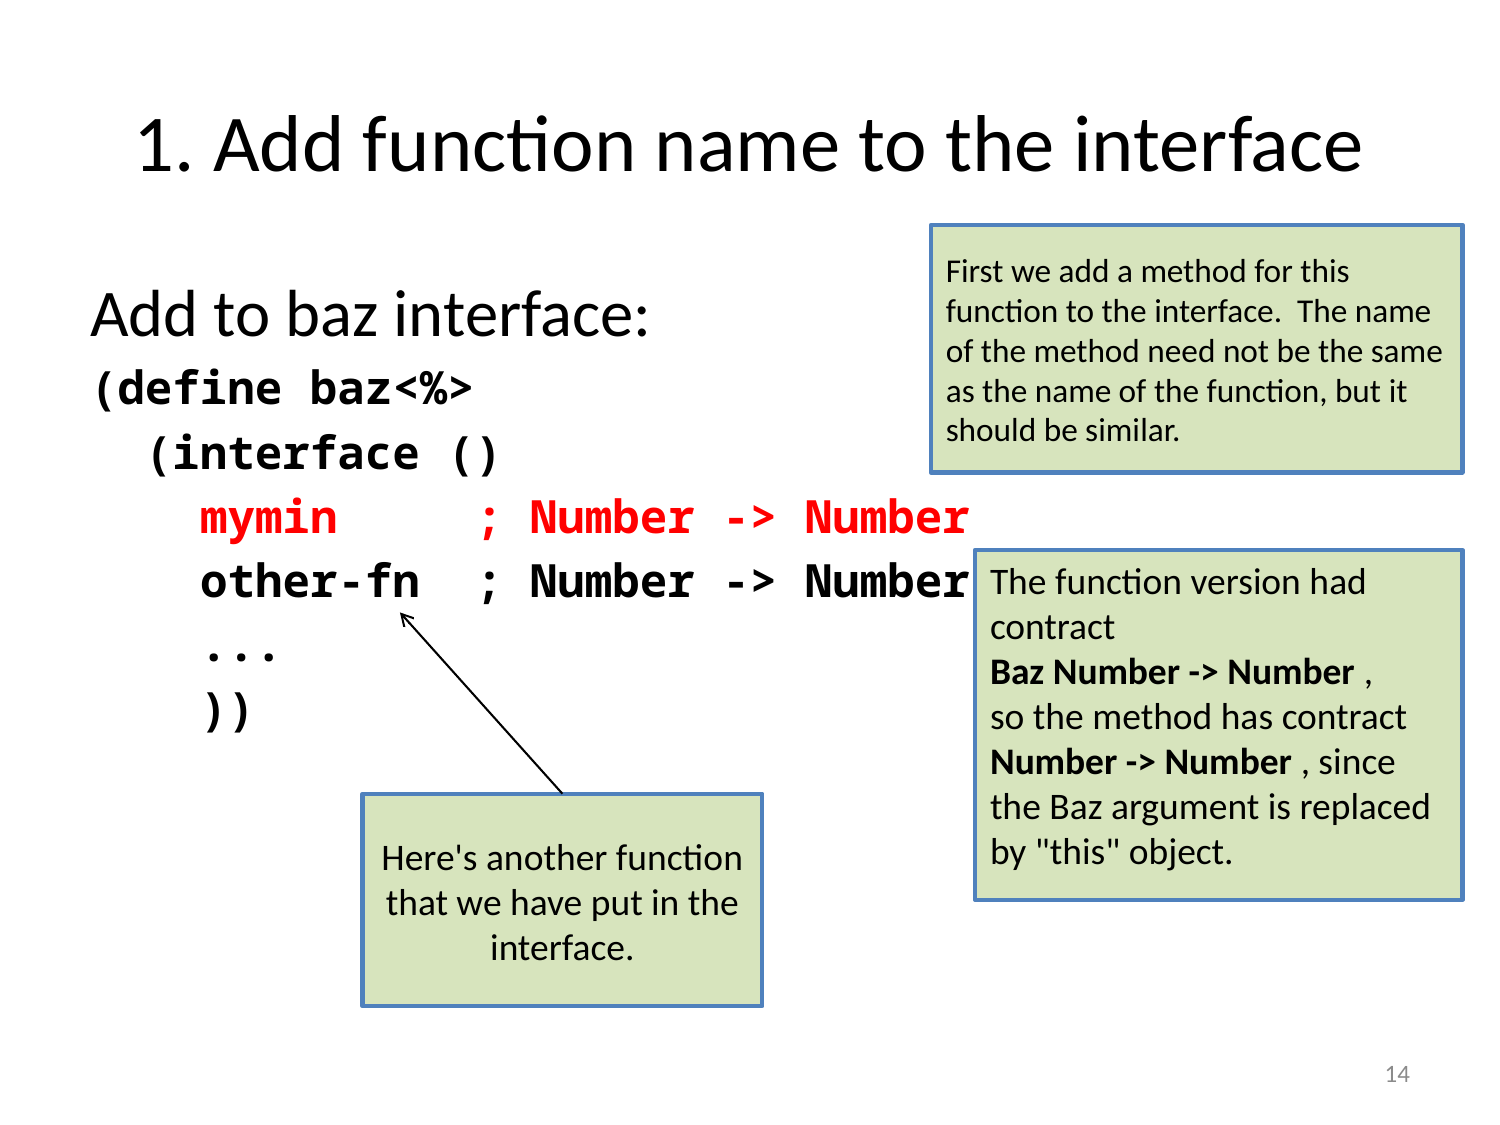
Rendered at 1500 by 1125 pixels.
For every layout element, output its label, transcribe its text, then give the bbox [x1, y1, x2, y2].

text_box Here's another function that we have put in the interface. [360, 792, 764, 1008]
text_box The function version had contract Baz Number -> Number , so the method has contract Number -> Number , since the Baz argument is replaced by "this" object. [973, 548, 1465, 902]
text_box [399, 612, 563, 794]
text_box First we add a method for this function to the interface. The name of the method need not be the same as the name of the function, but it should be similar. [929, 223, 1465, 475]
list Add to baz interface: (define baz<%> (interface () mymin ; Number -> Number other-fn ; Number -> Number ... )) [75, 262, 1425, 1005]
slide_number 14 [1074, 1042, 1425, 1103]
title 1. Add function name to the interface [75, 45, 1425, 233]
